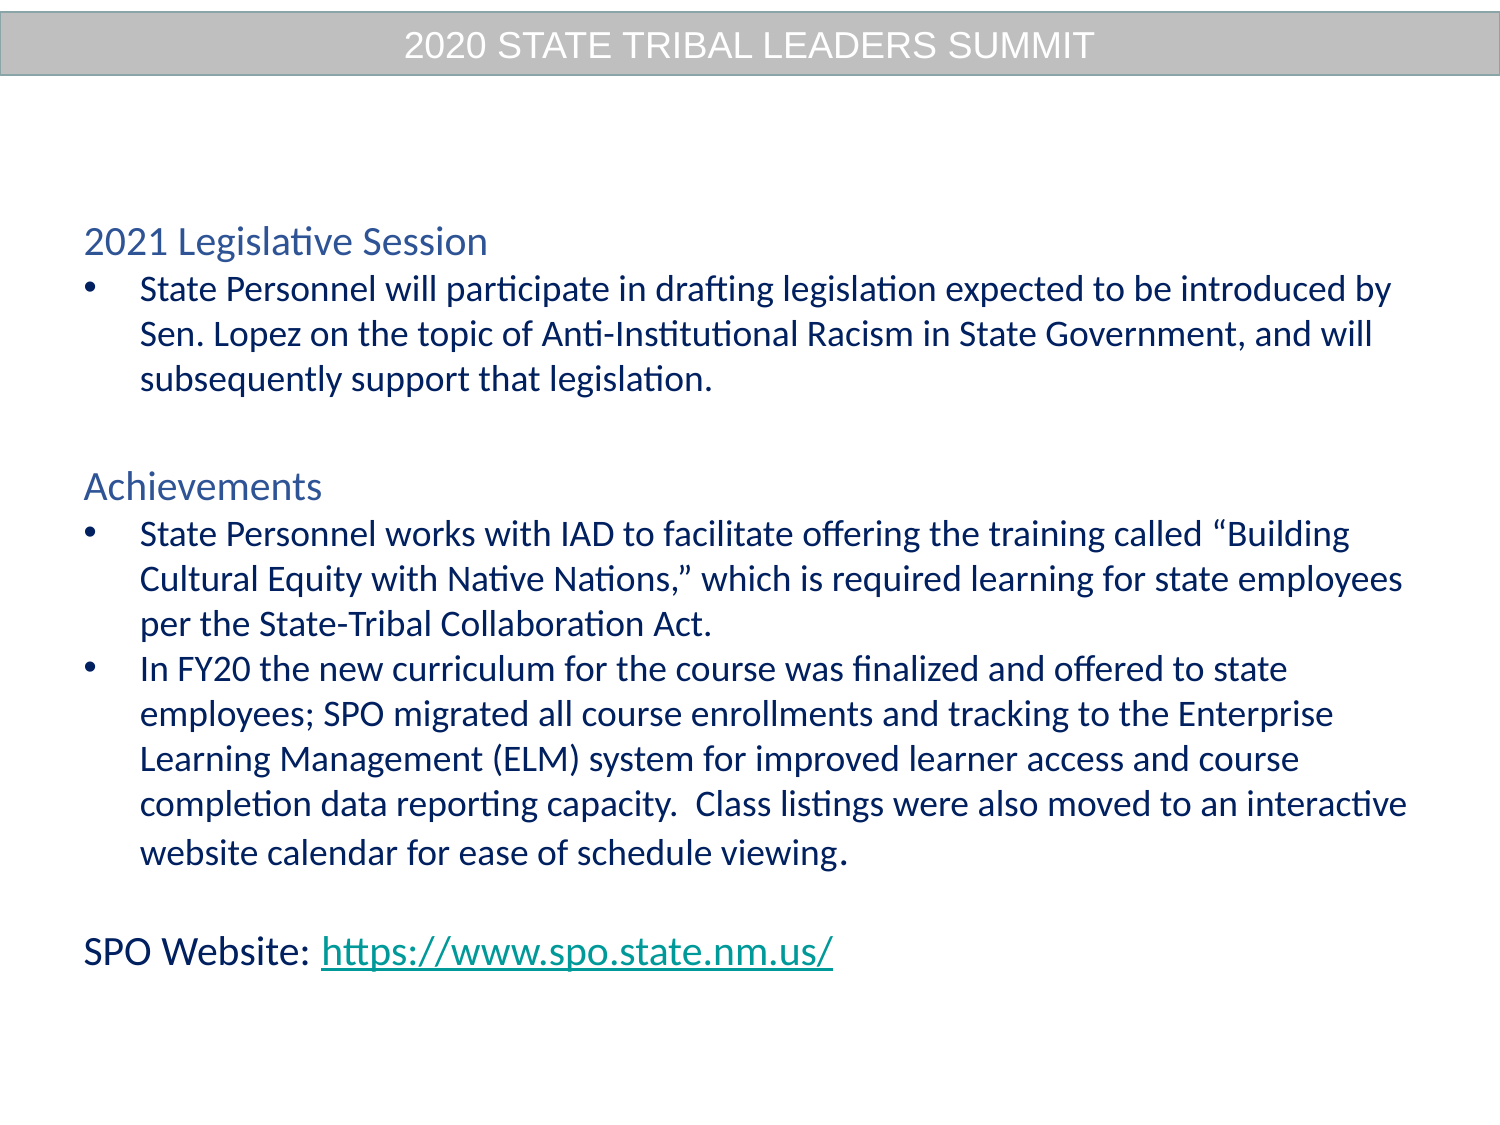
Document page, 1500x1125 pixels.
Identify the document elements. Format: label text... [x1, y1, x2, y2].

text_box [0, 0, 1500, 75]
text_box 2021 Legislative Session State Personnel will participate in drafting legislation expected to be introduced by Sen. Lopez on the topic of Anti-Institutional Racism in State Government, and will subsequently support that legislation. Achievements State Personnel works with IAD to facilitate offering the training called “Building Cultural Equity with Native Nations,” which is required learning for state employees per the State-Tribal Collaboration Act. In FY20 the new curriculum for the course was finalized and offered to state employees; SPO migrated all course enrollments and tracking to the Enterprise Learning Management (ELM) system for improved learner access and course completion data reporting capacity. Class listings were also moved to an interactive website calendar for ease of schedule viewing. SPO Website: https://www.spo.state.nm.us/ [68, 206, 1432, 1063]
